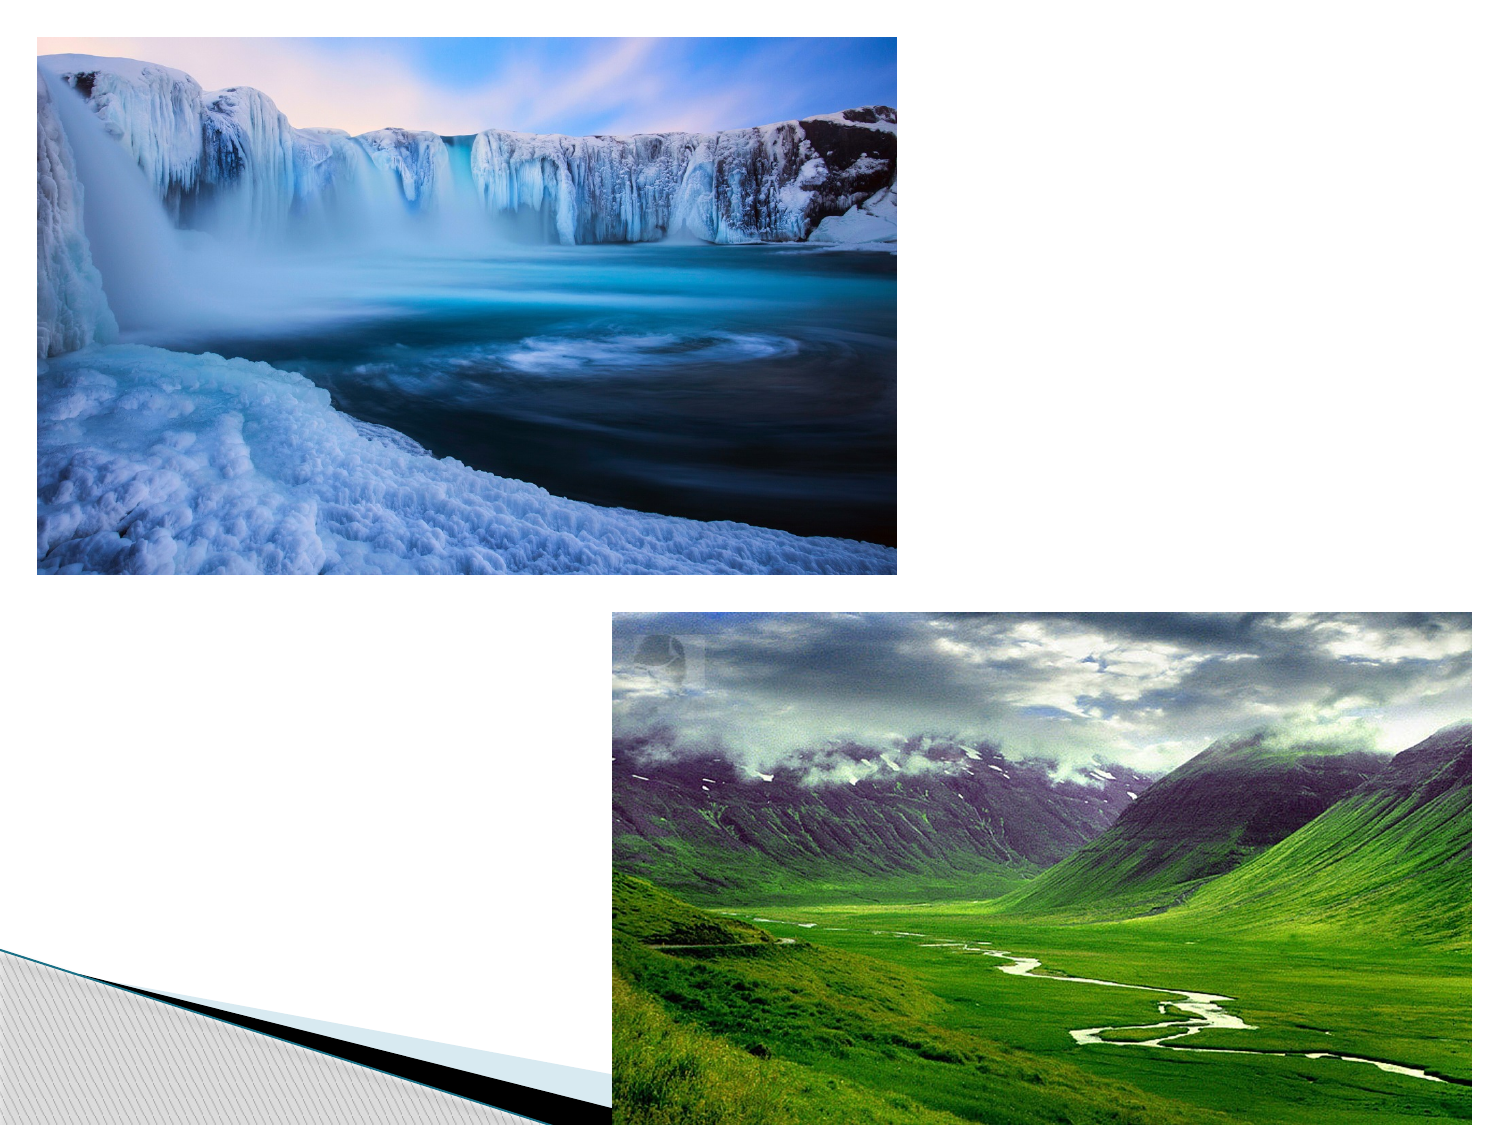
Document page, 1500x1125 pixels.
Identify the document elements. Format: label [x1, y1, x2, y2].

picture [37, 37, 898, 576]
picture [612, 612, 1472, 1125]
